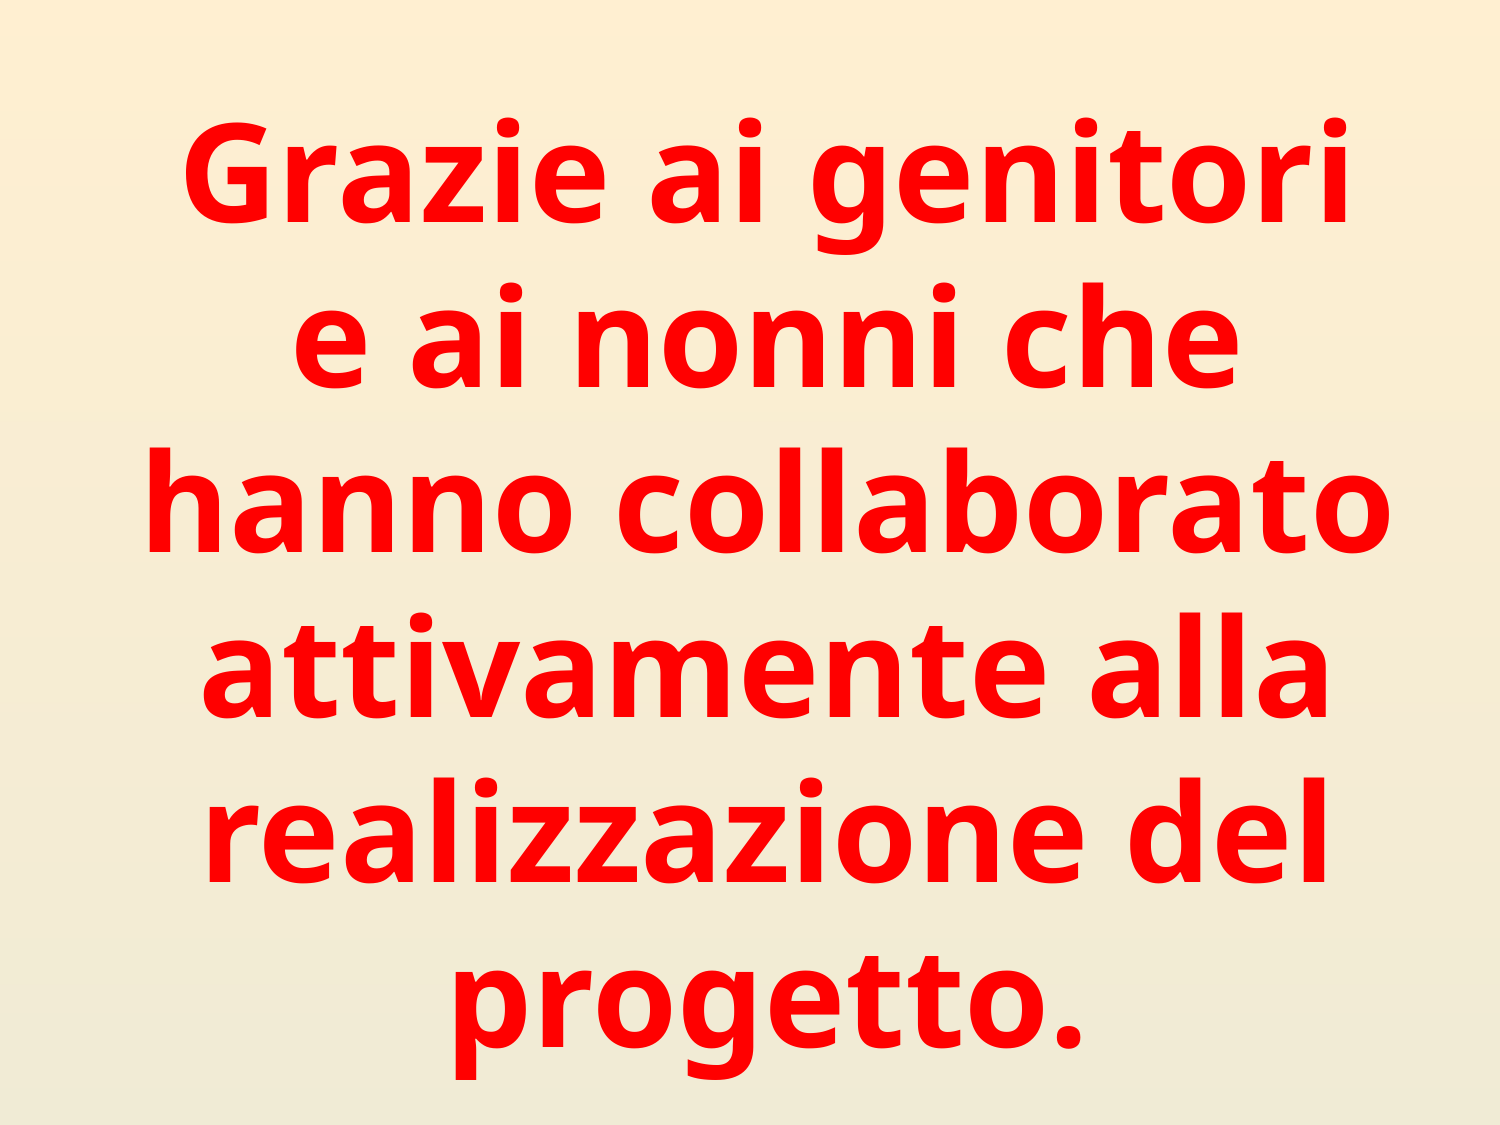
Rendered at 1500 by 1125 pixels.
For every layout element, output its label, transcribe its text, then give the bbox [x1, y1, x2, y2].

text_box Grazie ai genitori e ai nonni che hanno collaborato attivamente alla realizzazione del progetto. [123, 78, 1412, 1083]
